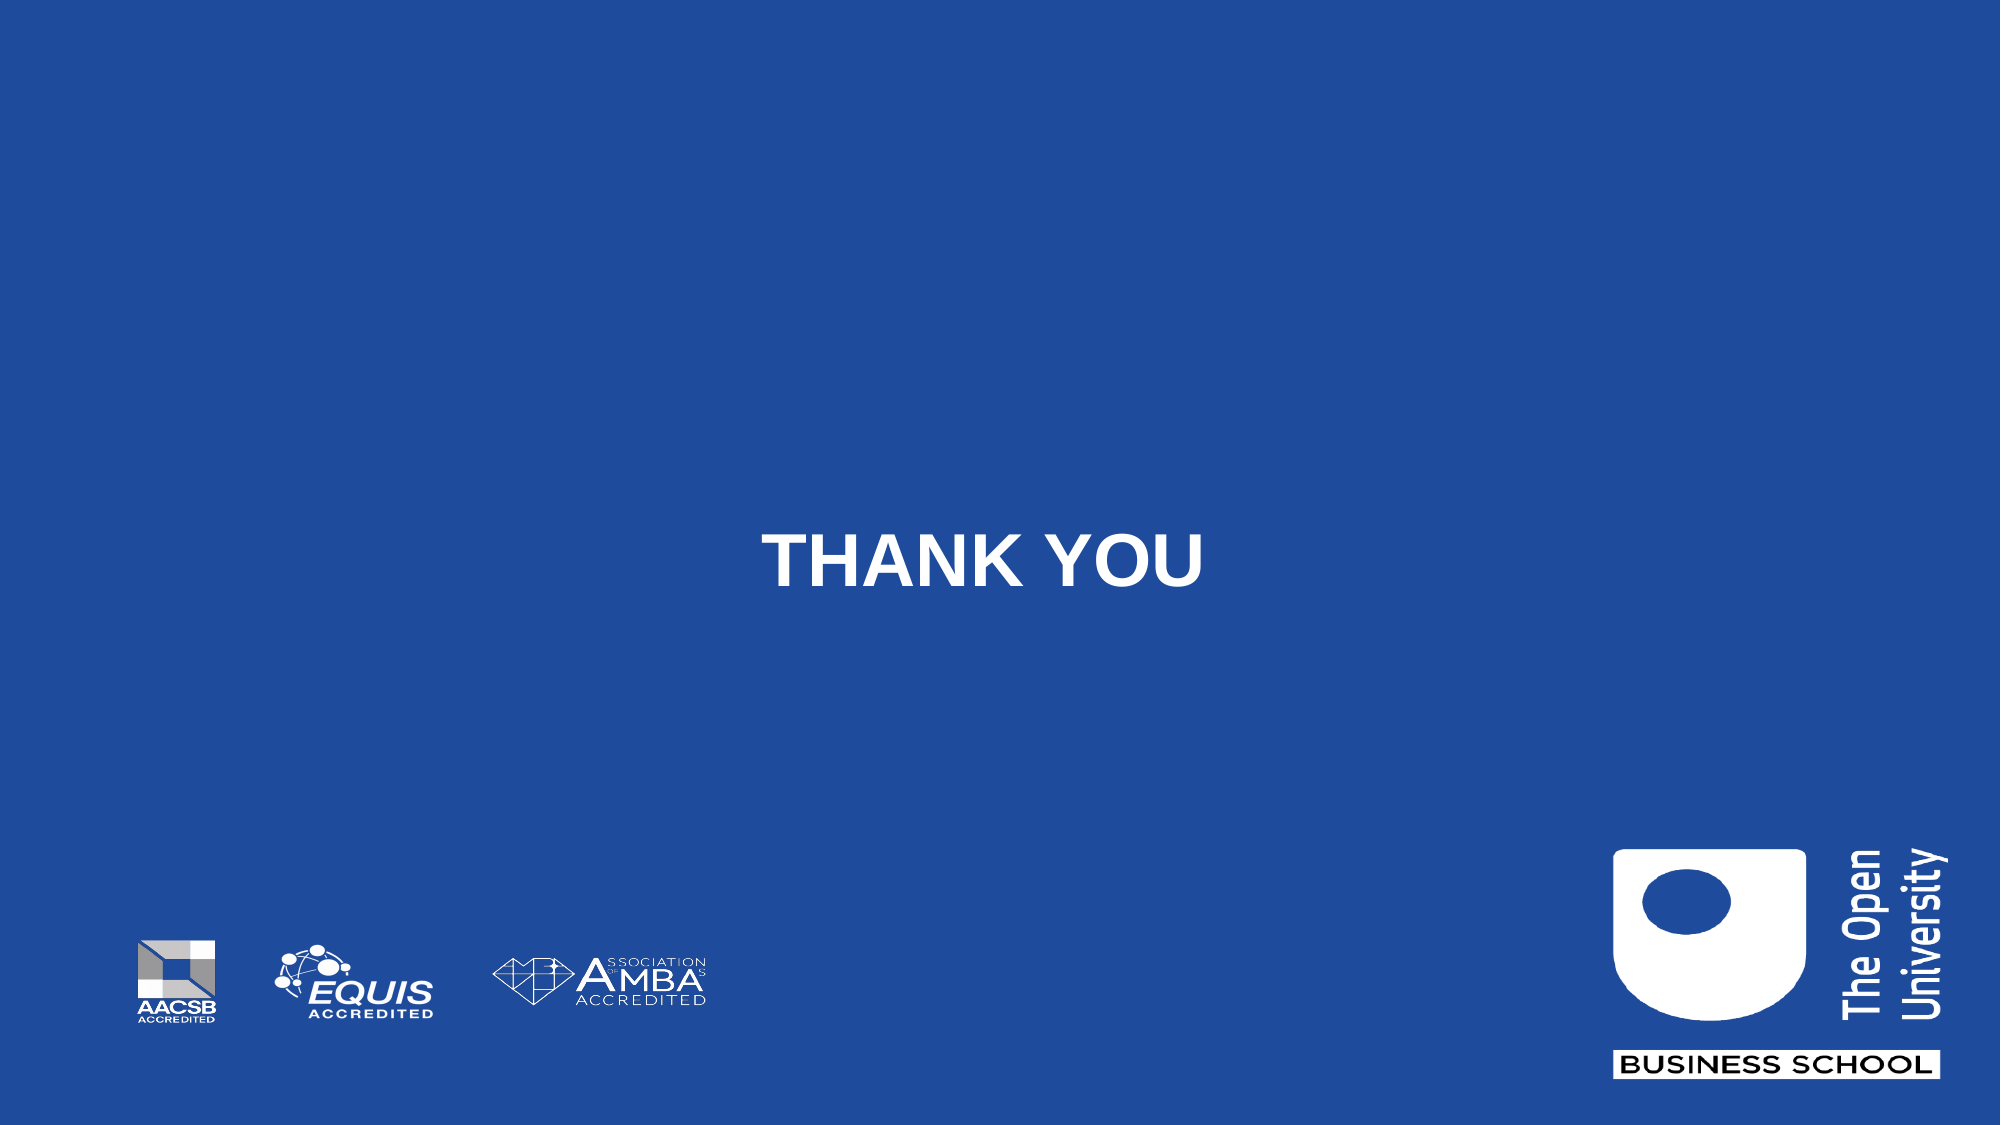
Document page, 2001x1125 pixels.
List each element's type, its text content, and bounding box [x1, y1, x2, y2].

picture [112, 939, 718, 1024]
title THANK YOU [334, 521, 1634, 604]
picture [1605, 842, 1954, 1084]
